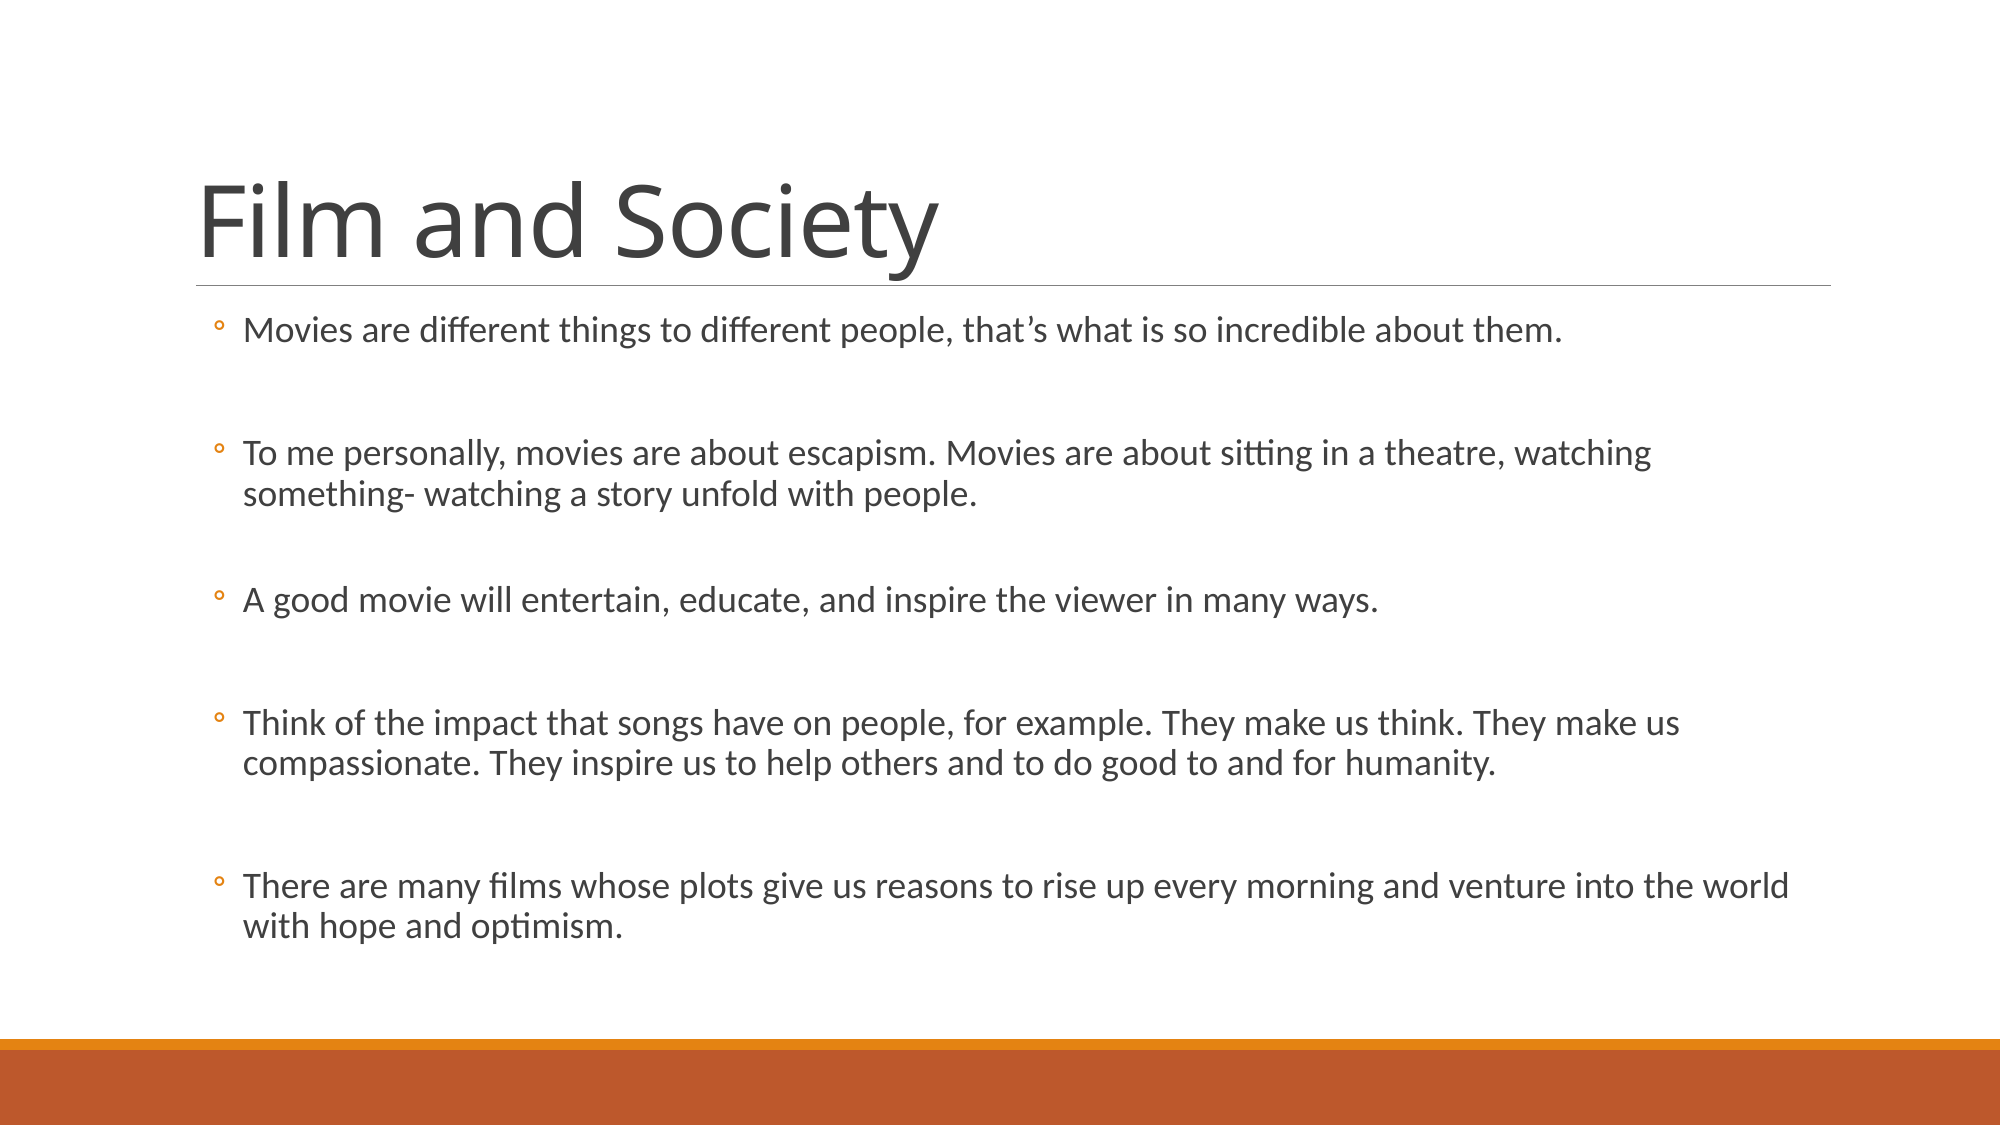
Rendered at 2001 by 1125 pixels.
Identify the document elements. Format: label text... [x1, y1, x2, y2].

list Movies are different things to different people, that’s what is so incredible about them. To me personally, movies are about escapism. Movies are about sitting in a theatre, watching something- watching a story unfold with people. A good movie will entertain, educate, and inspire the viewer in many ways. Think of the impact that songs have on people, for example. They make us think. They make us compassionate. They inspire us to help others and to do good to and for humanity. There are many films whose plots give us reasons to rise up every morning and venture into the world with hope and optimism. [180, 302, 1830, 963]
title Film and Society [180, 47, 1830, 285]
